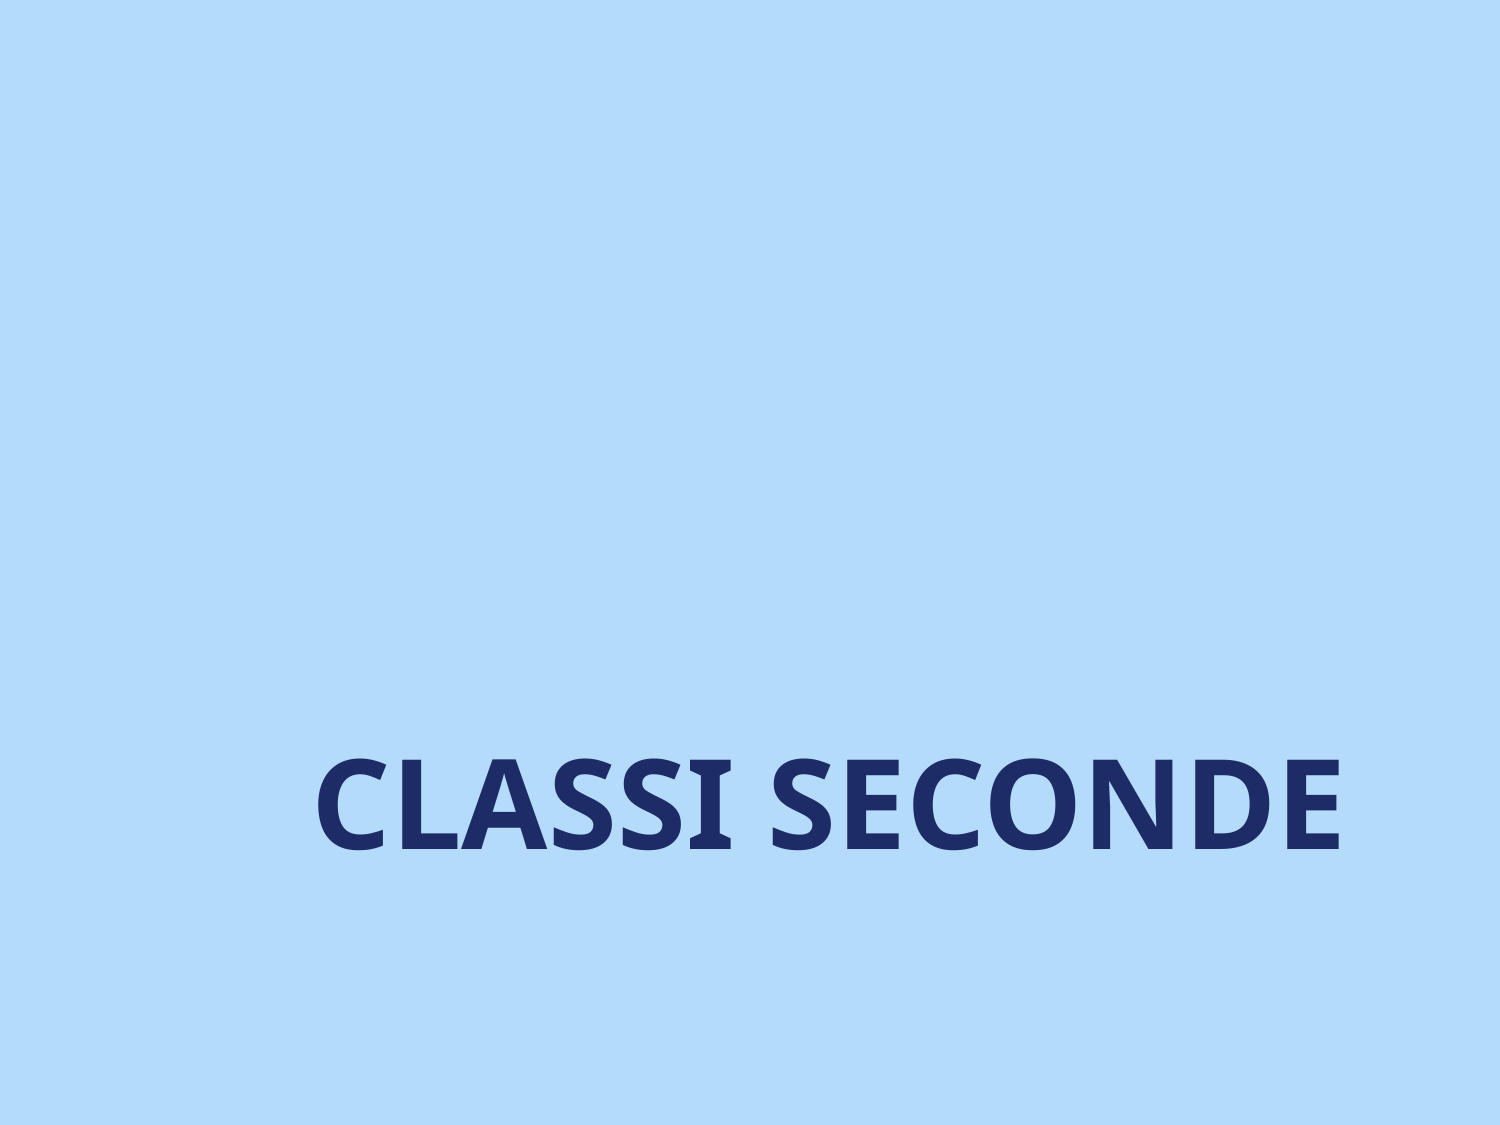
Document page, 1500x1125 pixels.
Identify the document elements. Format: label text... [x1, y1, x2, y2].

title CLASSI SECONDE [294, 717, 1363, 905]
